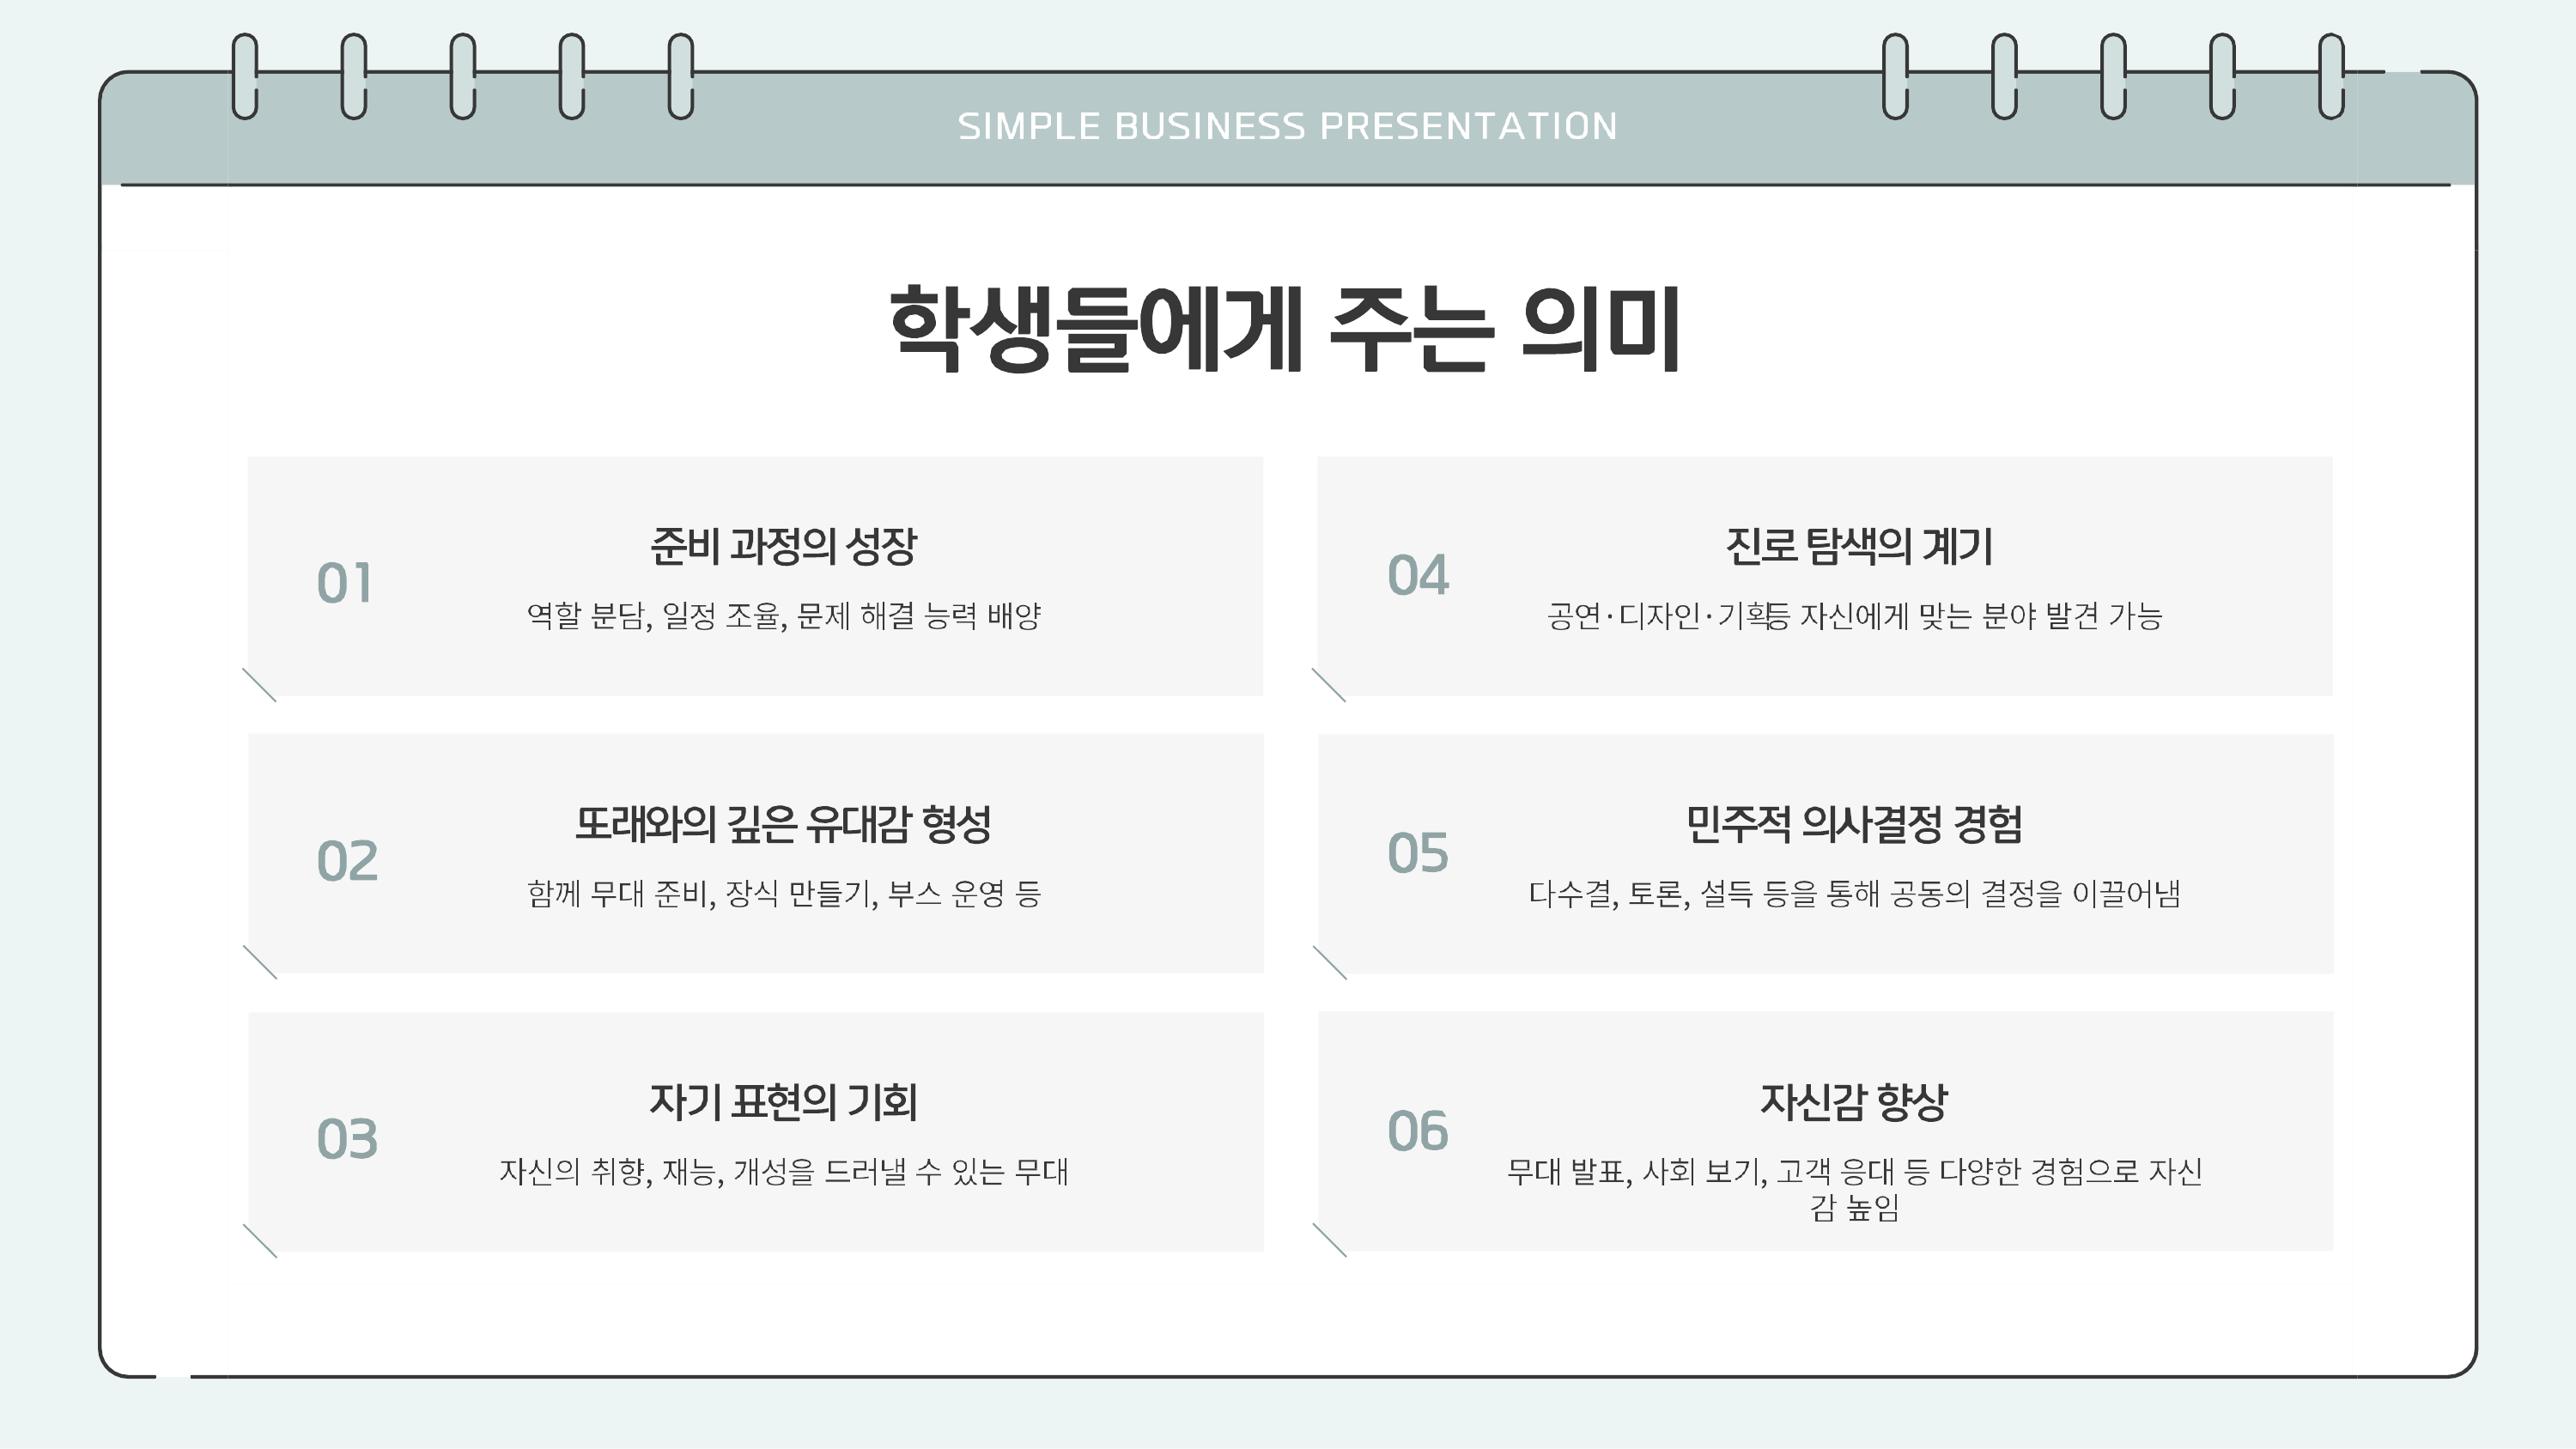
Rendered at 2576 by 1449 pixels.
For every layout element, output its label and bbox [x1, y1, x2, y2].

text_box [0, 0, 2576, 1449]
text_box [97, 32, 2479, 1379]
